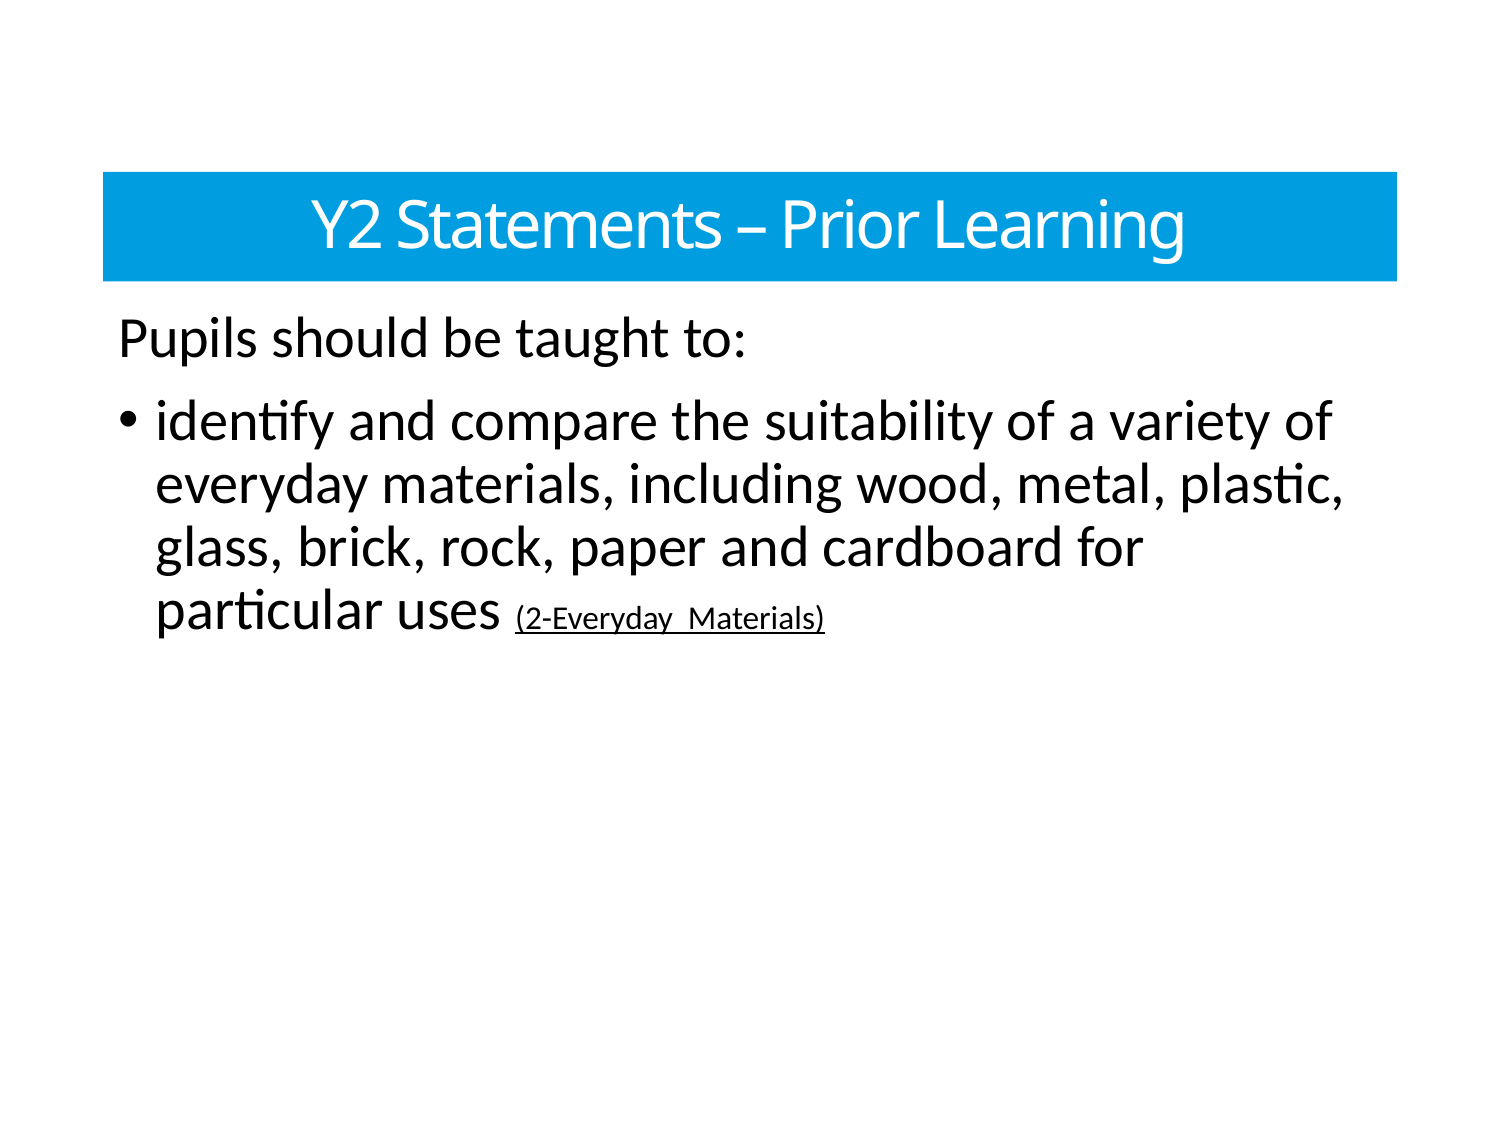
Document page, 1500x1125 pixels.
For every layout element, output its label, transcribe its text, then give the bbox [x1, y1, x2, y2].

list Pupils should be taught to: identify and compare the suitability of a variety of everyday materials, including wood, metal, plastic, glass, brick, rock, paper and cardboard for particular uses (2-Everyday Materials) [103, 299, 1397, 1014]
text_box Y2 Statements – Prior Learning [103, 171, 1397, 282]
